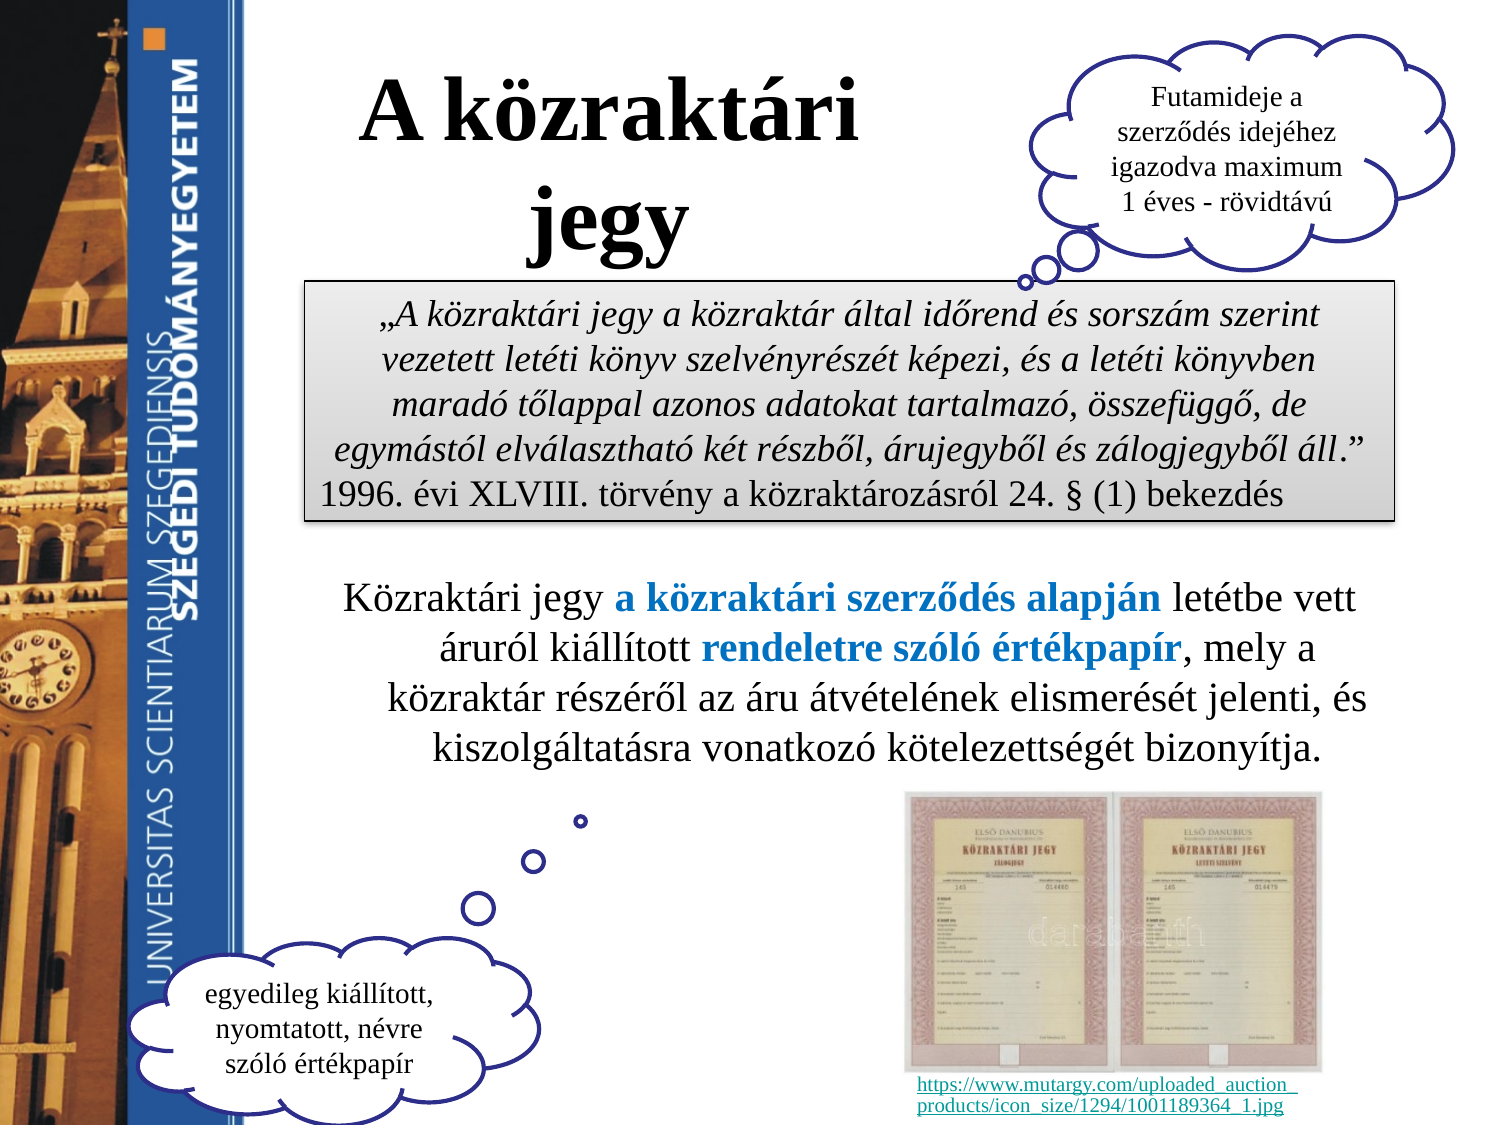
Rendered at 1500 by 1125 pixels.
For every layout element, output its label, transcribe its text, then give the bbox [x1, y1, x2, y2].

title A közraktári jegy [257, 46, 962, 270]
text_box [902, 789, 1325, 1125]
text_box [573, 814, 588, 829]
text_box Futamideje a szerződés idejéhez igazodva maximum 1 éves - rövidtávú [1017, 33, 1456, 291]
text_box egyedileg kiállított, nyomtatott, névre szóló értékpapír [126, 935, 542, 1125]
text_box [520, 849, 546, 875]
picture [0, 0, 1500, 1125]
list Közraktári jegy a közraktári szerződés alapján letétbe vett áruról kiállított rendeletre szóló értékpapír, mely a közraktár részéről az áru átvételének elismerését jelenti, és kiszolgáltatásra vonatkozó kötelezettségét bizonyítja. [304, 562, 1395, 833]
text_box egyedileg kiállított, nyomtatott, névre szóló értékpapír [460, 890, 496, 927]
text_box „A közraktári jegy a közraktár által időrend és sorszám szerint vezetett letéti könyv szelvényrészét képezi, és a letéti könyvben maradó tőlappal azonos adatokat tartalmazó, összefüggő, de egymástól elválasztható két részből, árujegyből és zálogjegyből áll.” 1996. évi XLVIII. törvény a közraktározásról 24. § (1) bekezdés [304, 280, 1395, 522]
